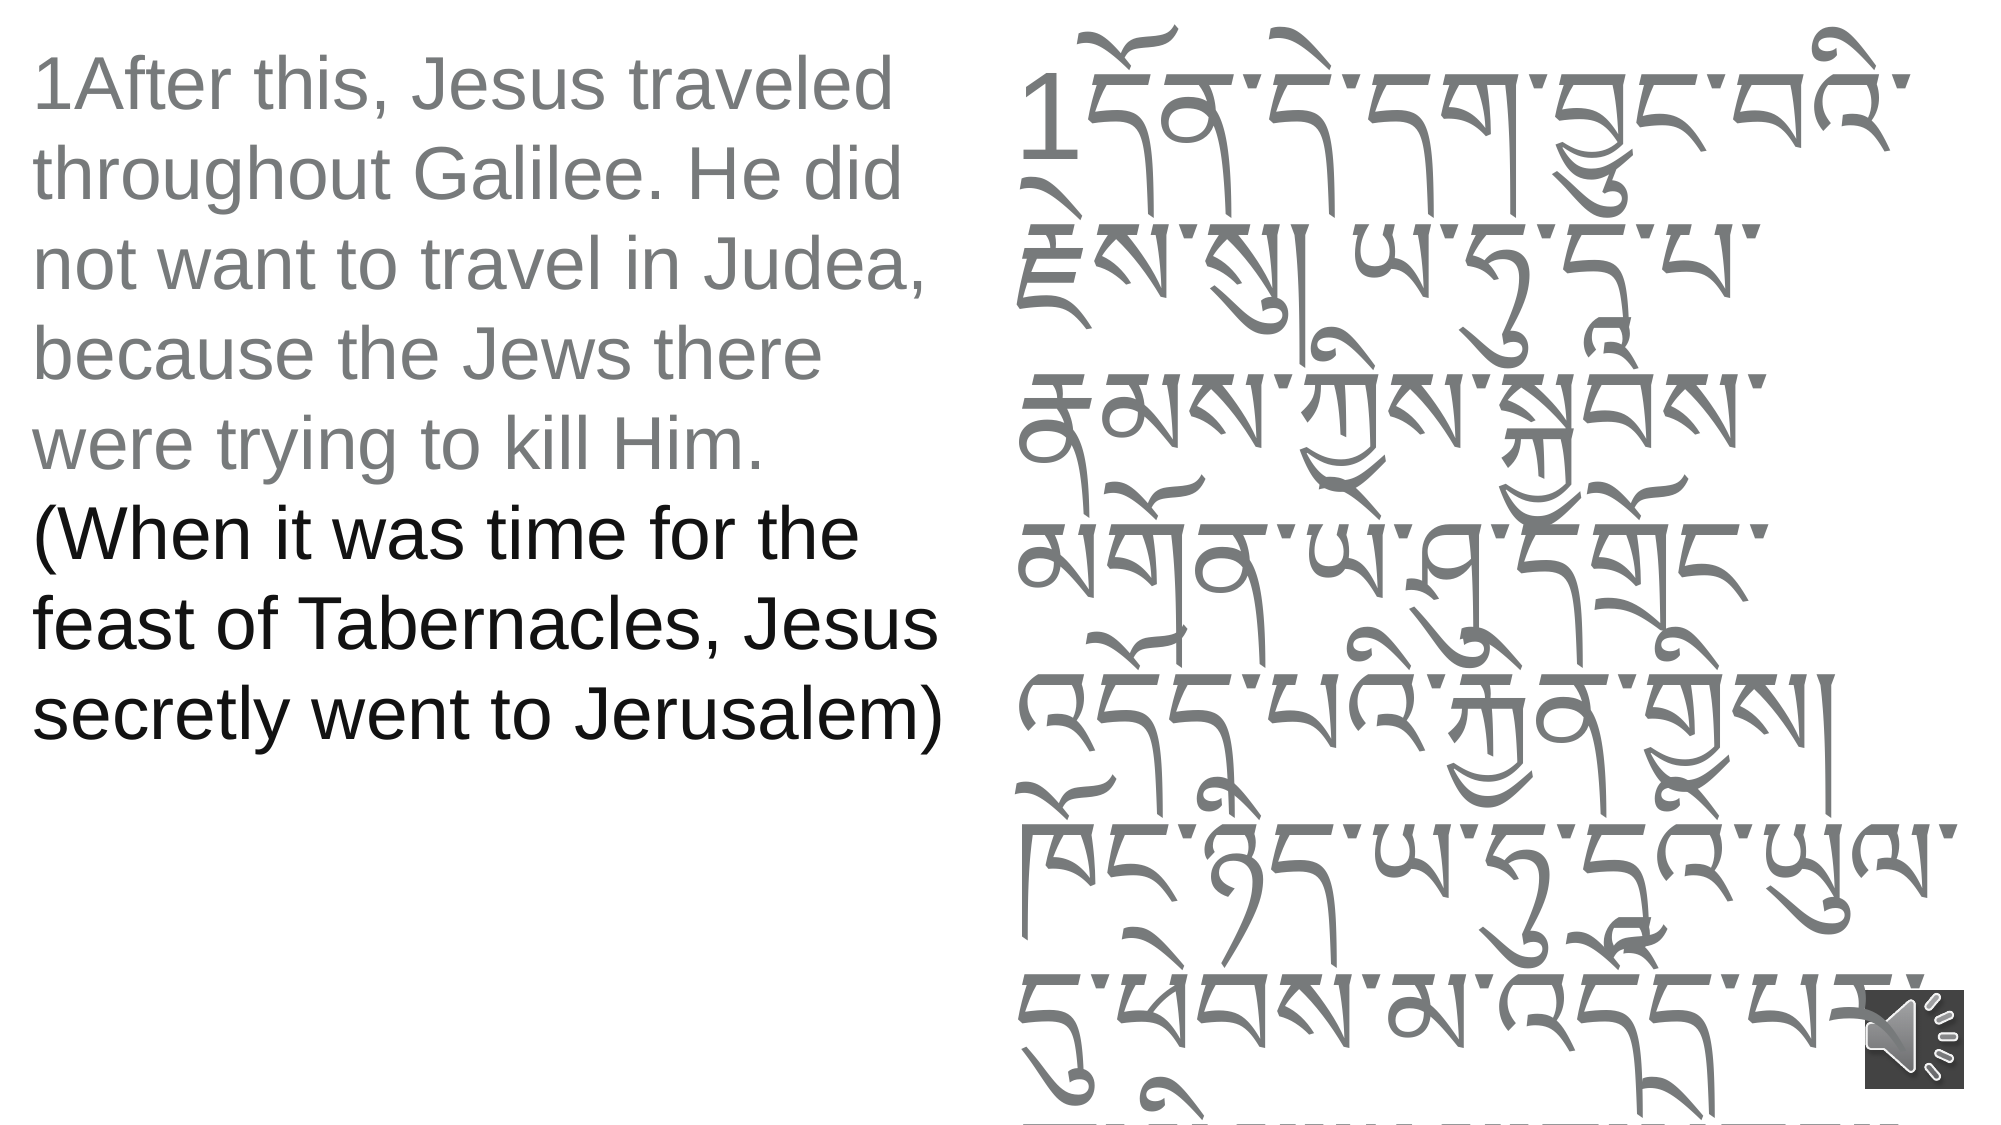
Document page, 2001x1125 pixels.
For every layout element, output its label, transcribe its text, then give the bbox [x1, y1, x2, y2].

text_box 1After this, Jesus traveled throughout Galilee. He did not want to travel in Judea, because the Jews there were trying to kill Him. (When it was time for the feast of Tabernacles, Jesus secretly went to Jerusalem) [18, 27, 973, 1104]
picture [1864, 989, 1965, 1090]
text_box 1དོན་དེ་དག་བྱུང་བའི་རྗེས༌སུ། ཡ་ཧུ་དཱ་པ་རྣམས་ཀྱིས་སྐྱབས་མགོན་ཡེ་ཤུ་དགྲོང་འདོད་པའི་རྐྱེན༌གྱིས། ཁོང་ཉིད་ཡ་ཧུ་དཱའི་ཡུལ་དུ་ཕེབས་མ་འདོད་པར་ག་ལིལ་ཡུལ་དུ་ཕེབས་པ་རེད། [999, 27, 2000, 1104]
